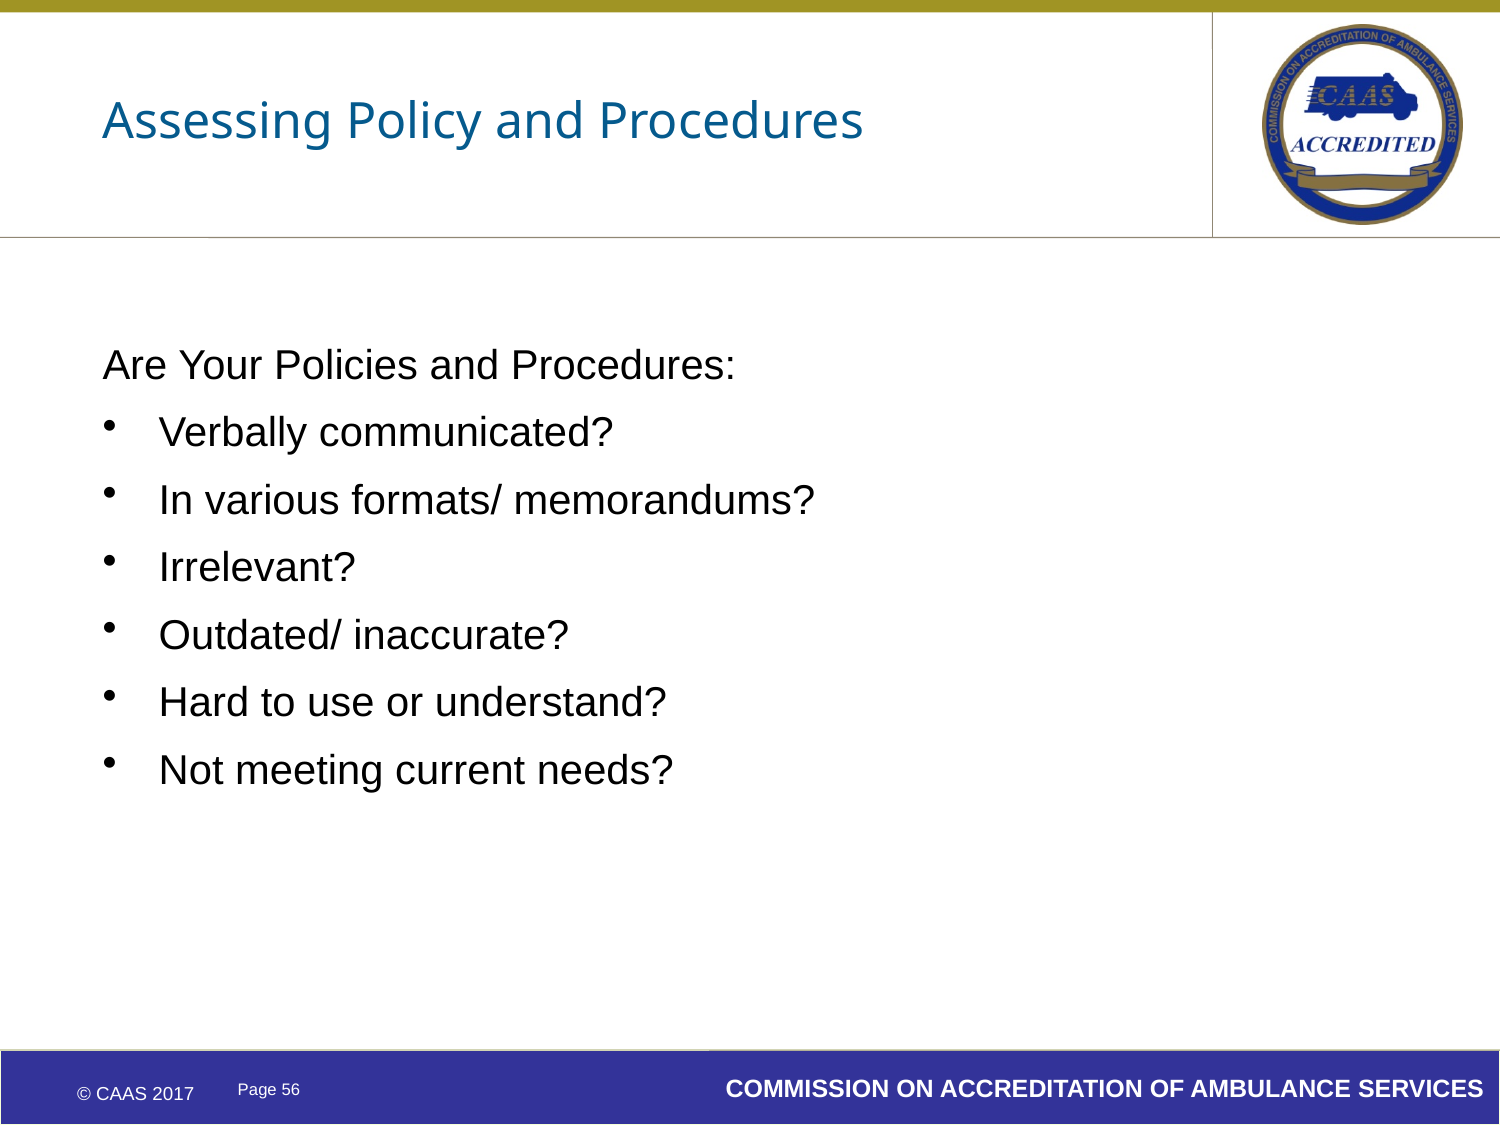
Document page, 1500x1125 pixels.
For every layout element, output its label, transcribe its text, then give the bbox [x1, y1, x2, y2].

list Are Your Policies and Procedures: Verbally communicated? In various formats/ memorandums? Irrelevant? Outdated/ inaccurate? Hard to use or understand? Not meeting current needs? [87, 324, 1438, 1001]
title Assessing Policy and Procedures [87, 37, 1151, 201]
picture [1262, 24, 1463, 225]
